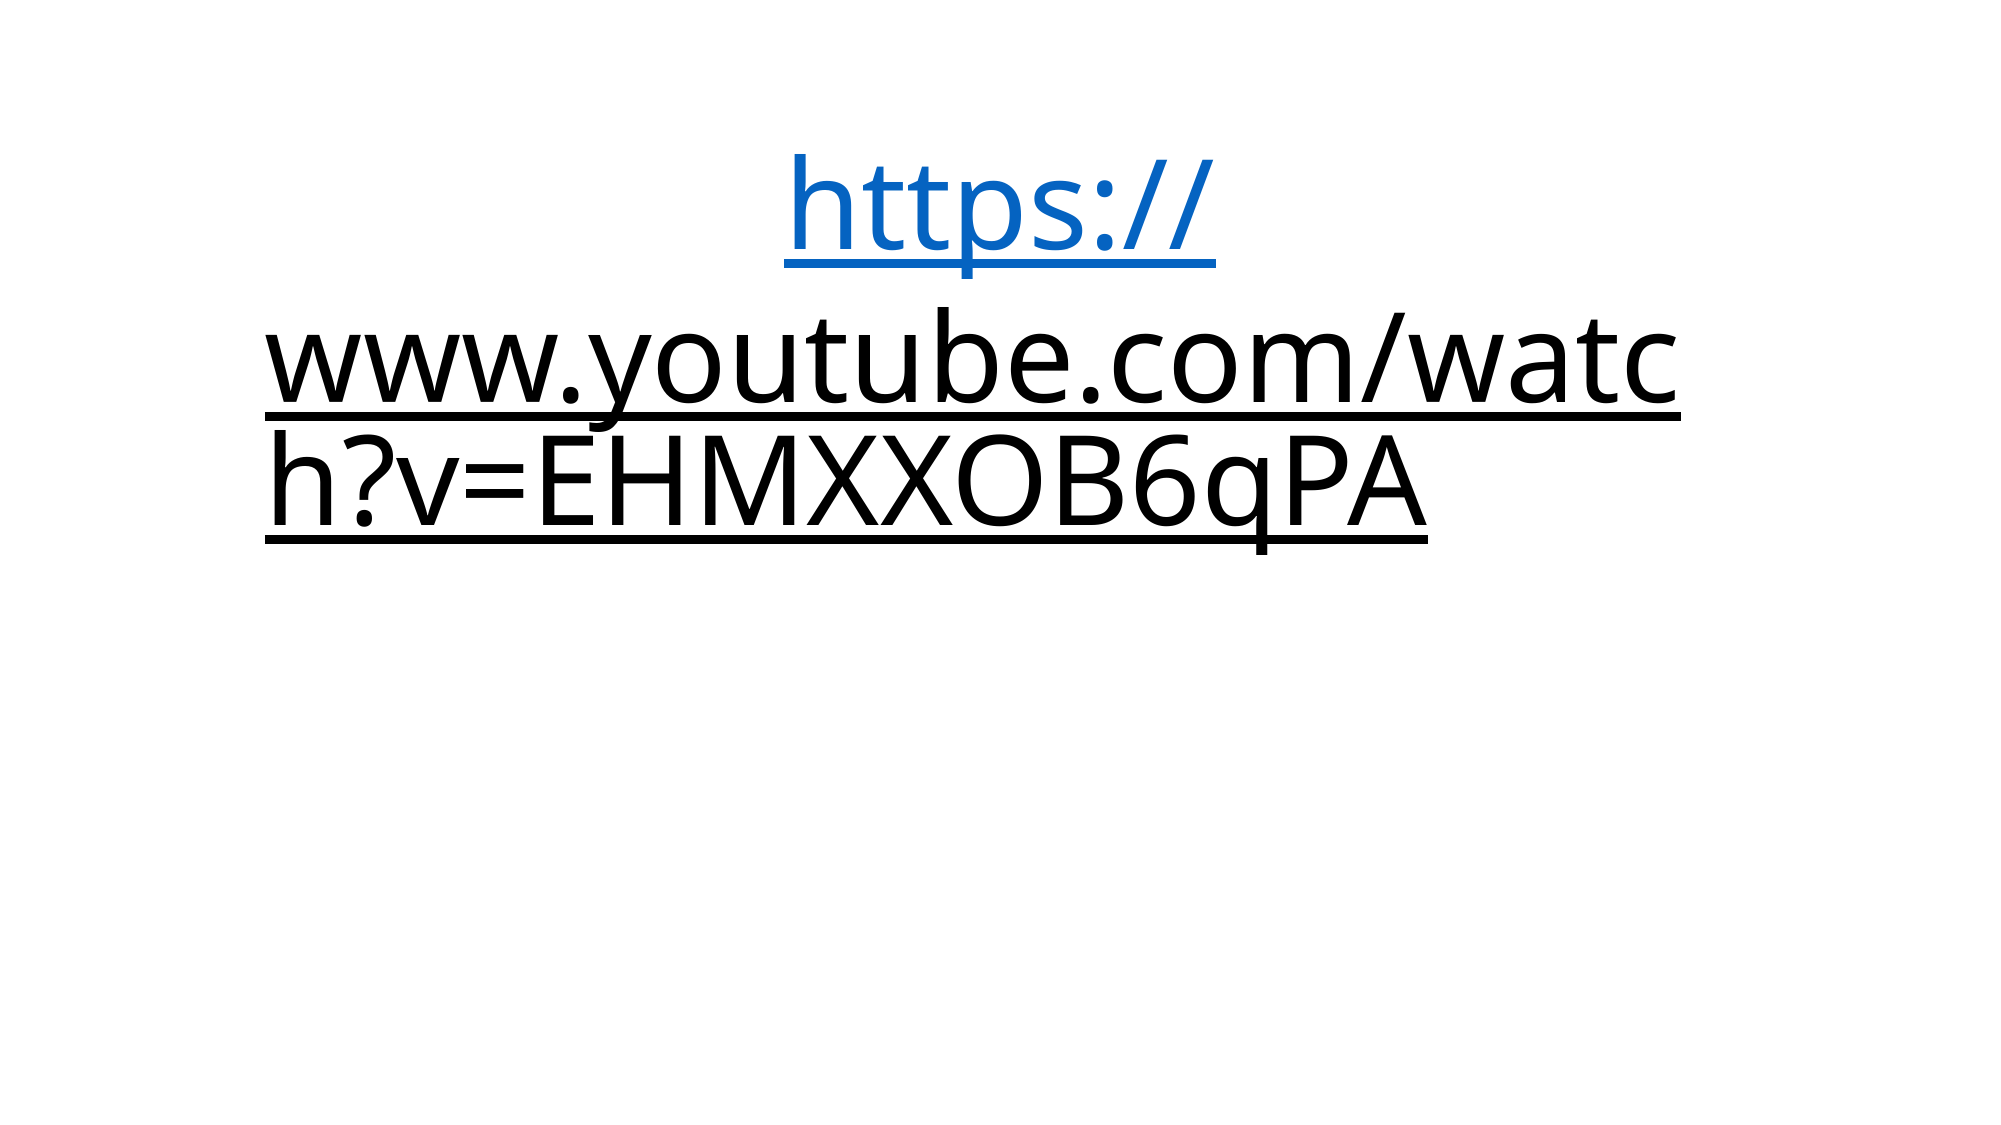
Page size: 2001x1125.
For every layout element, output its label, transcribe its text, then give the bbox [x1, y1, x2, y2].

title https://www.youtube.com/watch?v=EHMXXOB6qPA [249, 184, 1750, 576]
